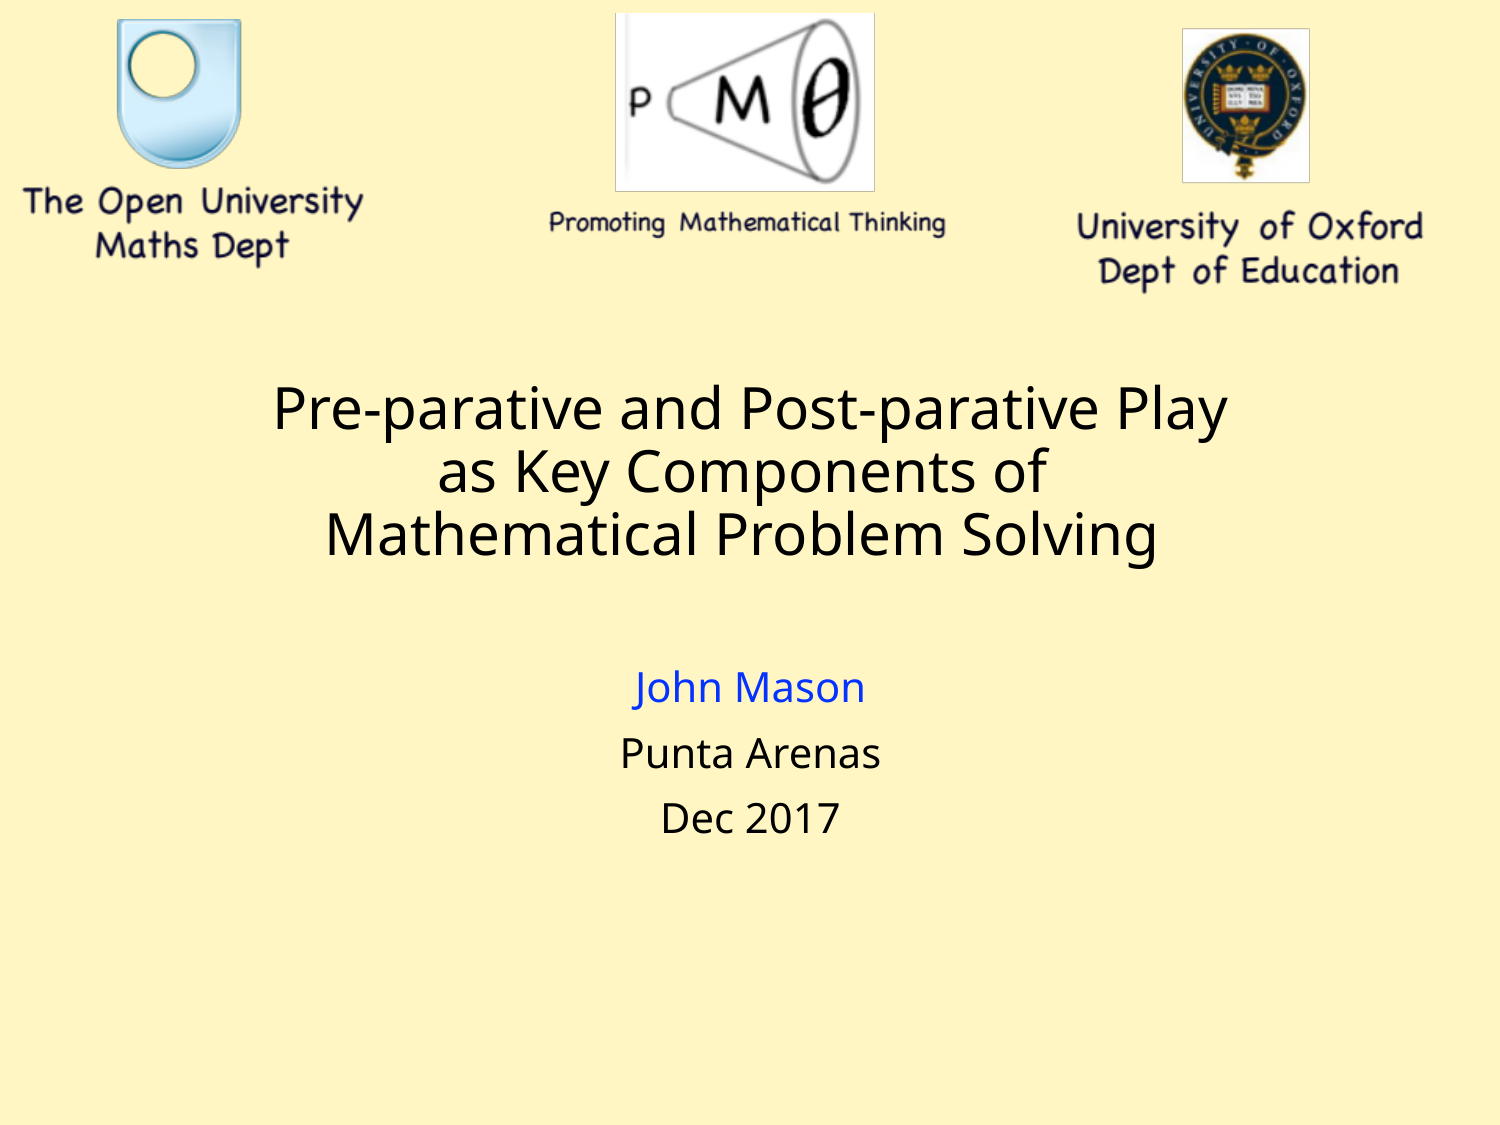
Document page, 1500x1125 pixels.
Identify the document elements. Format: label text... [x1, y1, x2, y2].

title Pre-parative and Post-parative Play as Key Components of Mathematical Problem Solving [112, 315, 1388, 576]
picture [0, 13, 1446, 315]
subtitle John Mason Punta Arenas Dec 2017 [554, 587, 948, 894]
